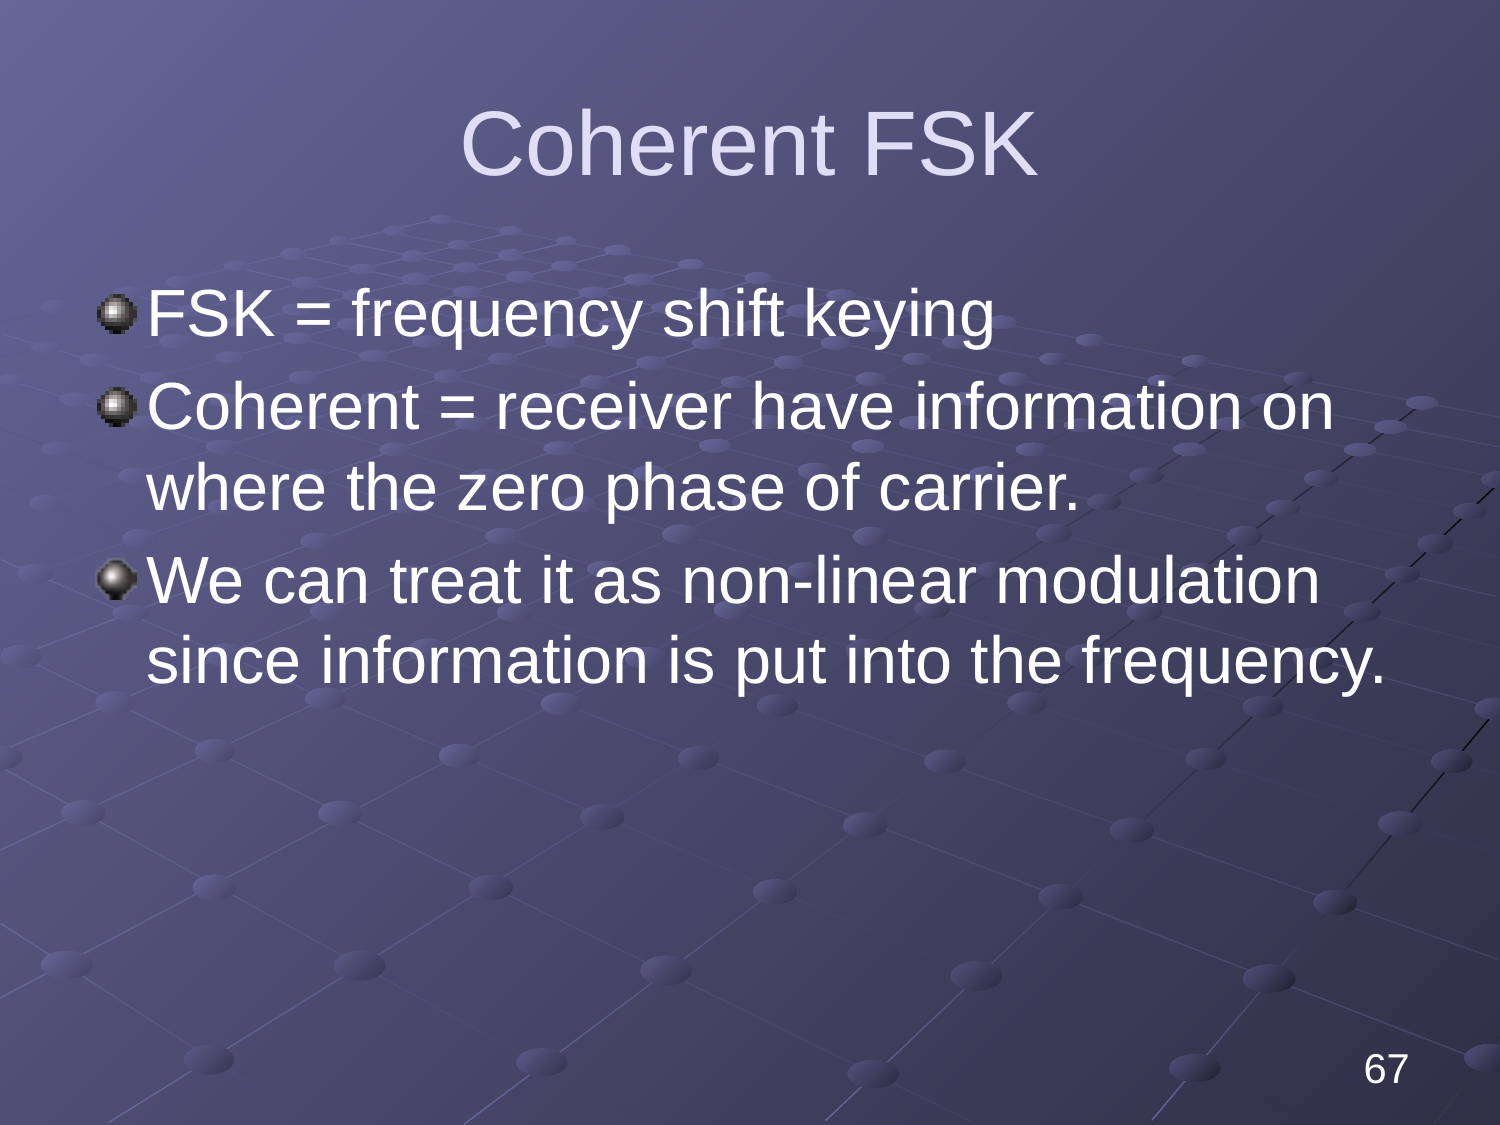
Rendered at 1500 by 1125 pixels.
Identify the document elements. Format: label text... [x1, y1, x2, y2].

list FSK = frequency shift keying Coherent = receiver have information on where the zero phase of carrier. We can treat it as non-linear modulation since information is put into the frequency. [75, 262, 1425, 1007]
picture [90, 553, 137, 600]
picture [90, 286, 137, 334]
picture [90, 379, 137, 427]
slide_number 67 [1074, 1024, 1425, 1100]
title Coherent FSK [75, 45, 1425, 233]
